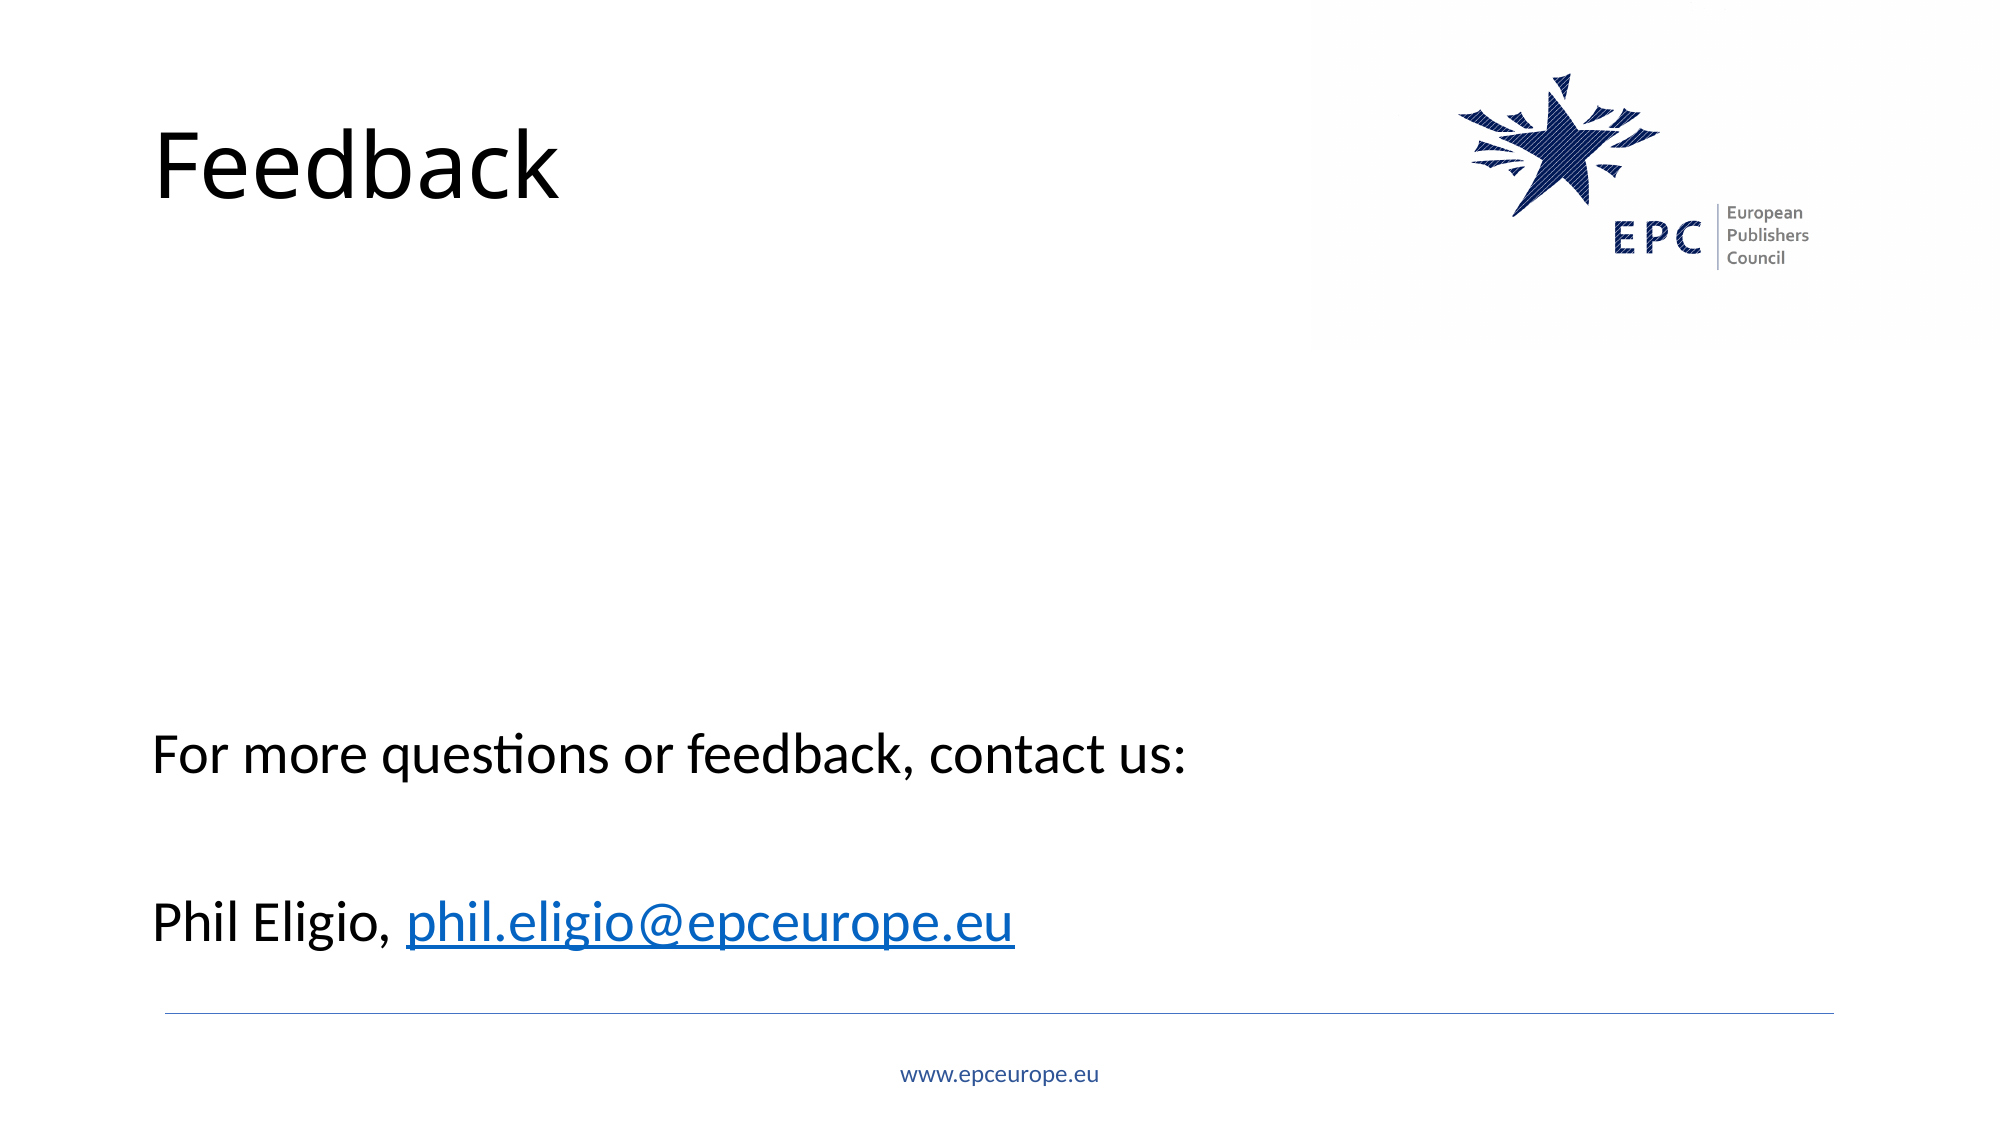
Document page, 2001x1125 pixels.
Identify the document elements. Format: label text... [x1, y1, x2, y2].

title Feedback [137, 59, 1311, 278]
footer www.epceurope.eu [662, 1042, 1338, 1103]
list For more questions or feedback, contact us: Phil Eligio, phil.eligio@epceurope.eu [137, 290, 1863, 997]
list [1311, 0, 2000, 350]
